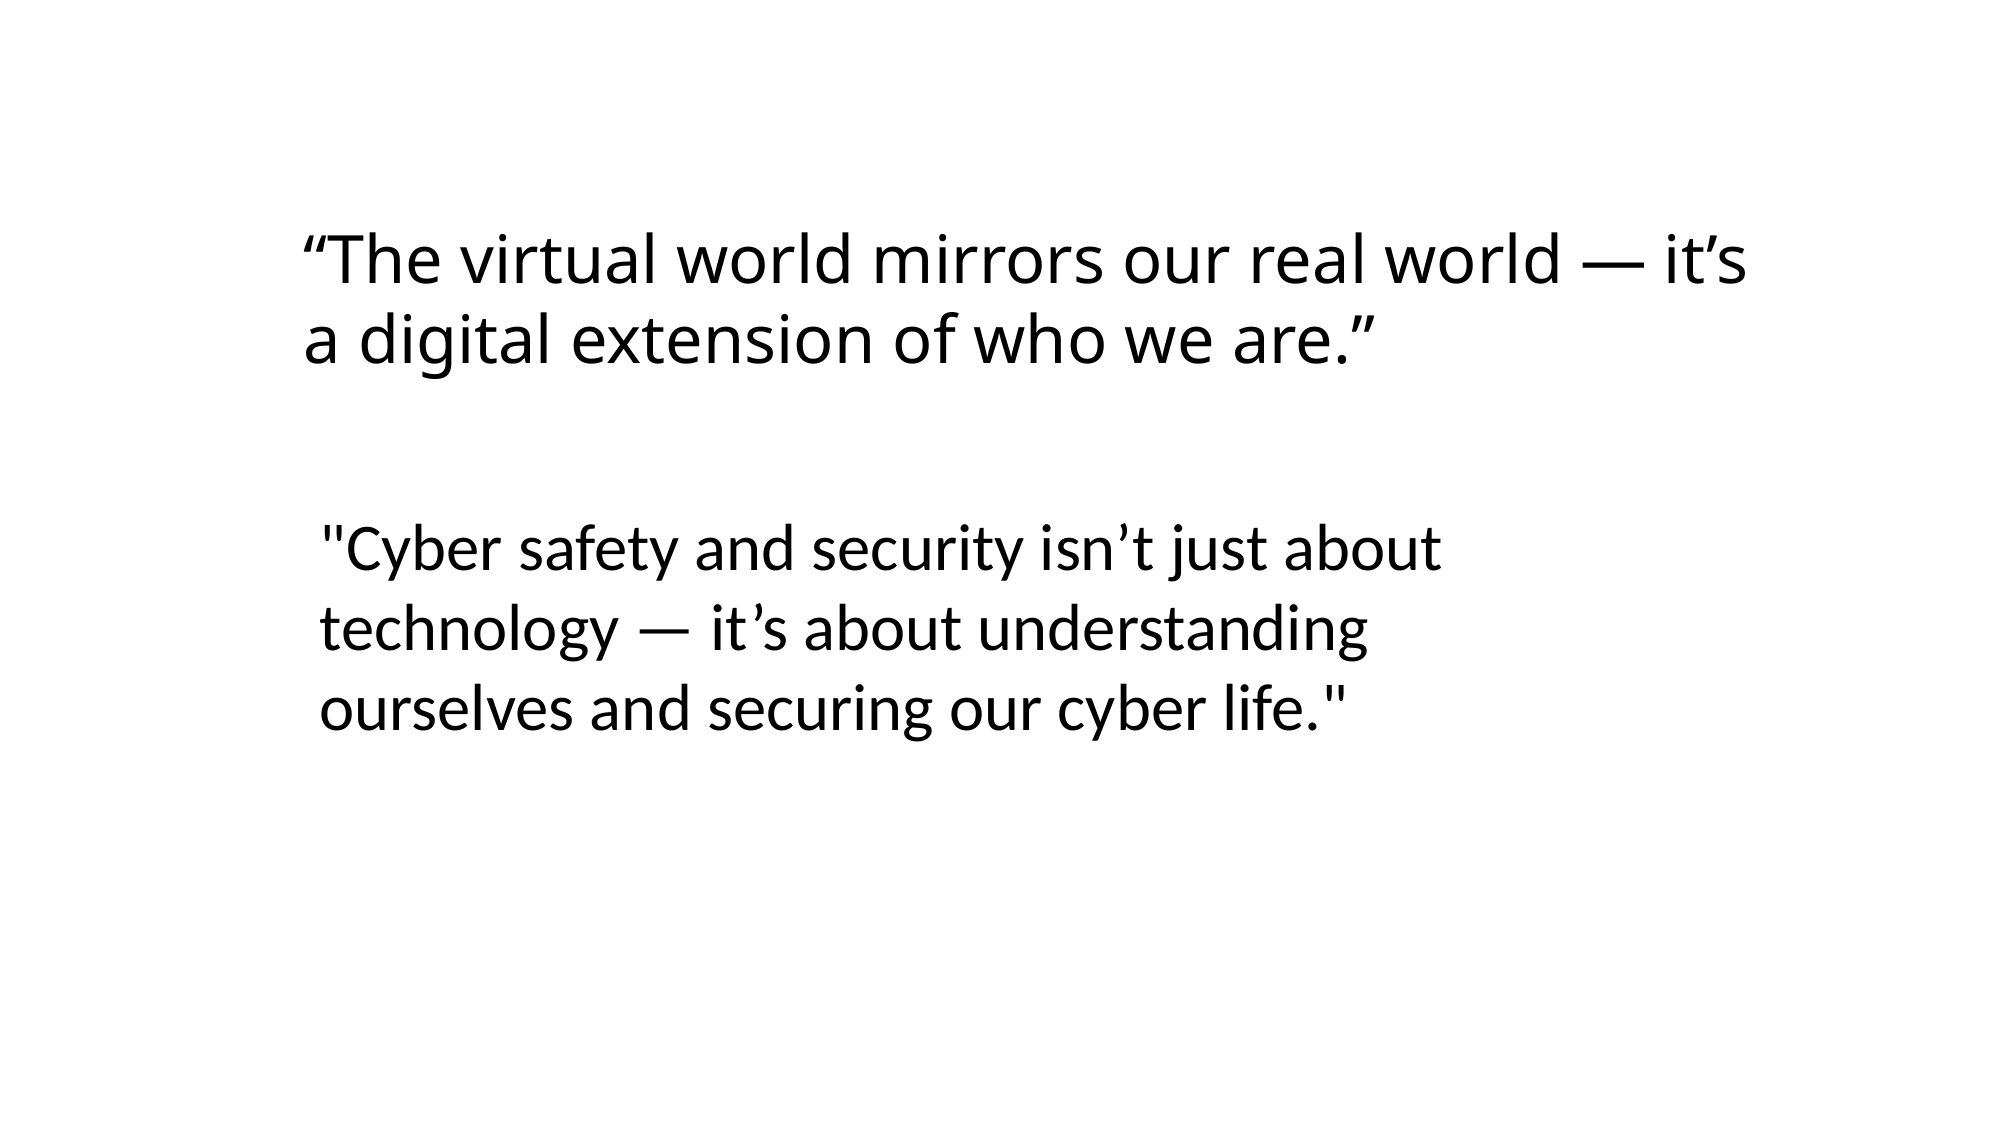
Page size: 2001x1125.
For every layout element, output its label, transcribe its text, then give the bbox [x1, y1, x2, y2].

text_box "Cyber safety and security isn’t just about technology — it’s about understanding ourselves and securing our cyber life." [304, 496, 1628, 752]
text_box “The virtual world mirrors our real world — it’s a digital extension of who we are.” [288, 209, 1799, 385]
